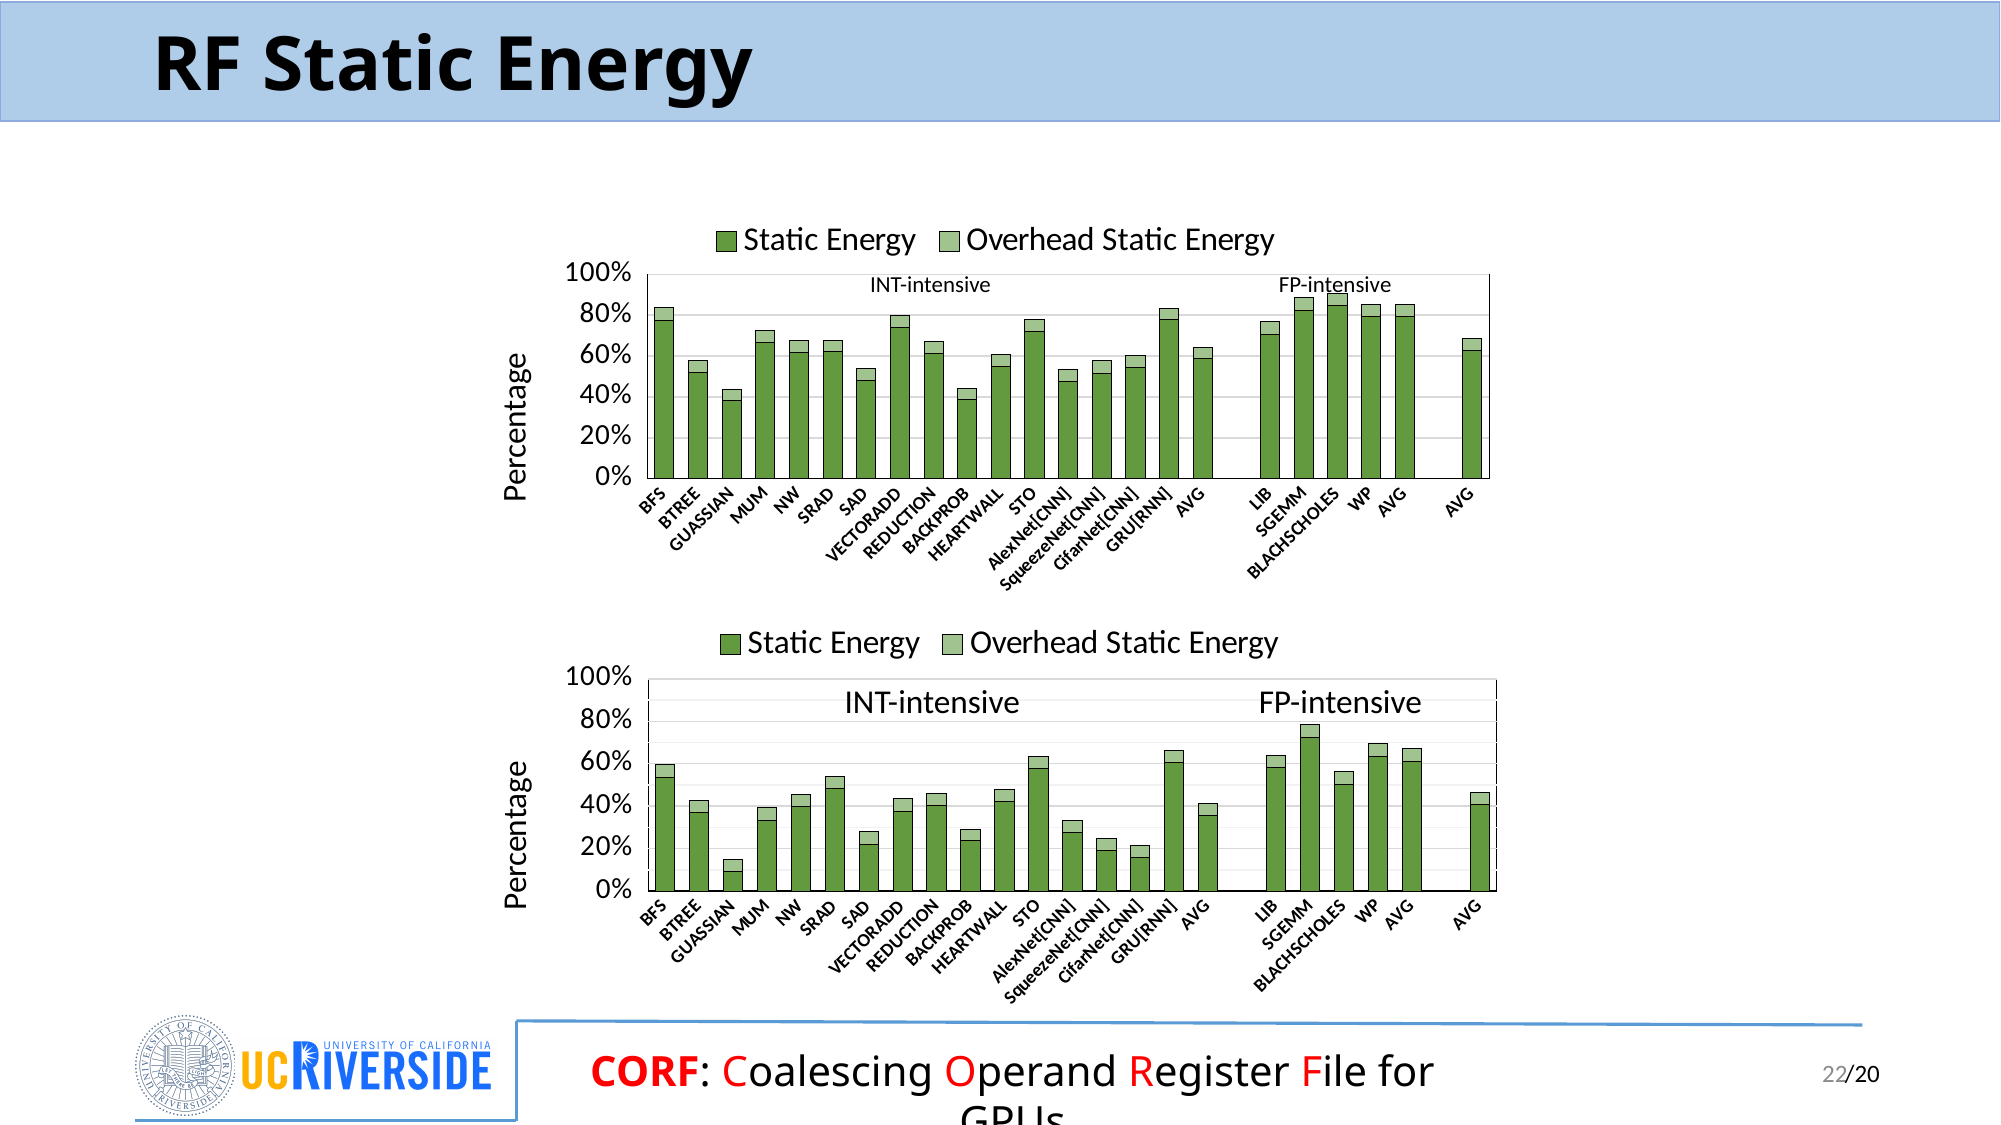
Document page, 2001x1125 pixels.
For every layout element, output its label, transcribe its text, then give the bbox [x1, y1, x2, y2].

picture [135, 1015, 498, 1116]
chart [479, 207, 1521, 1023]
slide_number 22 [1512, 1042, 1863, 1103]
title RF Static Energy [137, 8, 1863, 125]
